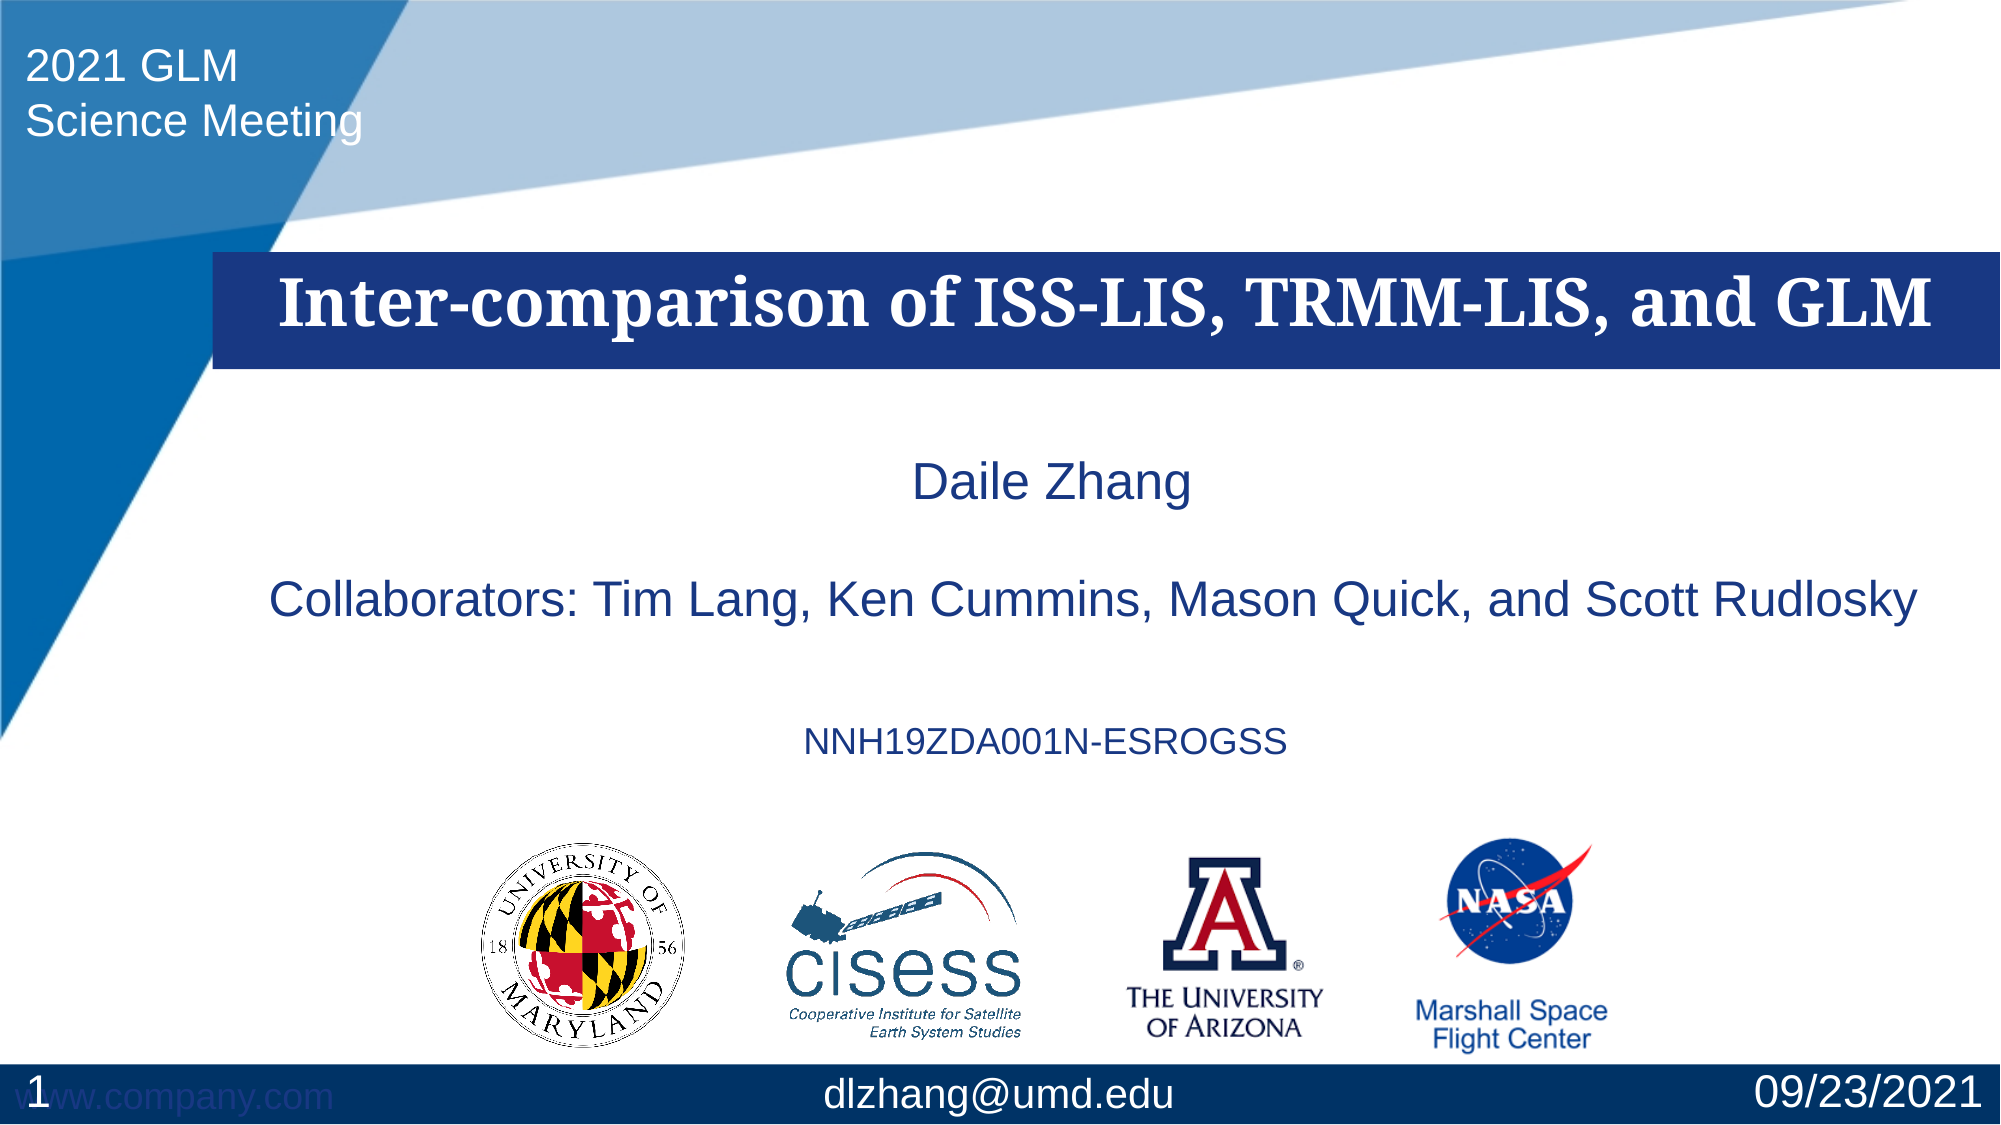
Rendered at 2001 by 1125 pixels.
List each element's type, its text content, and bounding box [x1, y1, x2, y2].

text_box 2021 GLM Science Meeting [10, 28, 396, 154]
text_box dlzhang@umd.edu [808, 1059, 1221, 1125]
text_box Collaborators: Tim Lang, Ken Cummins, Mason Quick, and Scott Rudlosky [253, 559, 1934, 634]
title Inter-comparison of ISS-LIS, TRMM-LIS, and GLM [212, 252, 2000, 370]
picture [784, 846, 1023, 1044]
text_box Daile Zhang [882, 439, 1222, 540]
picture [1113, 846, 1330, 1050]
text_box 1 [10, 1054, 67, 1124]
text_box NNH19ZDA001N-ESROGSS [788, 709, 1316, 770]
picture [0, 0, 2000, 1060]
text_box 09/23/2021 [1739, 1054, 1999, 1124]
